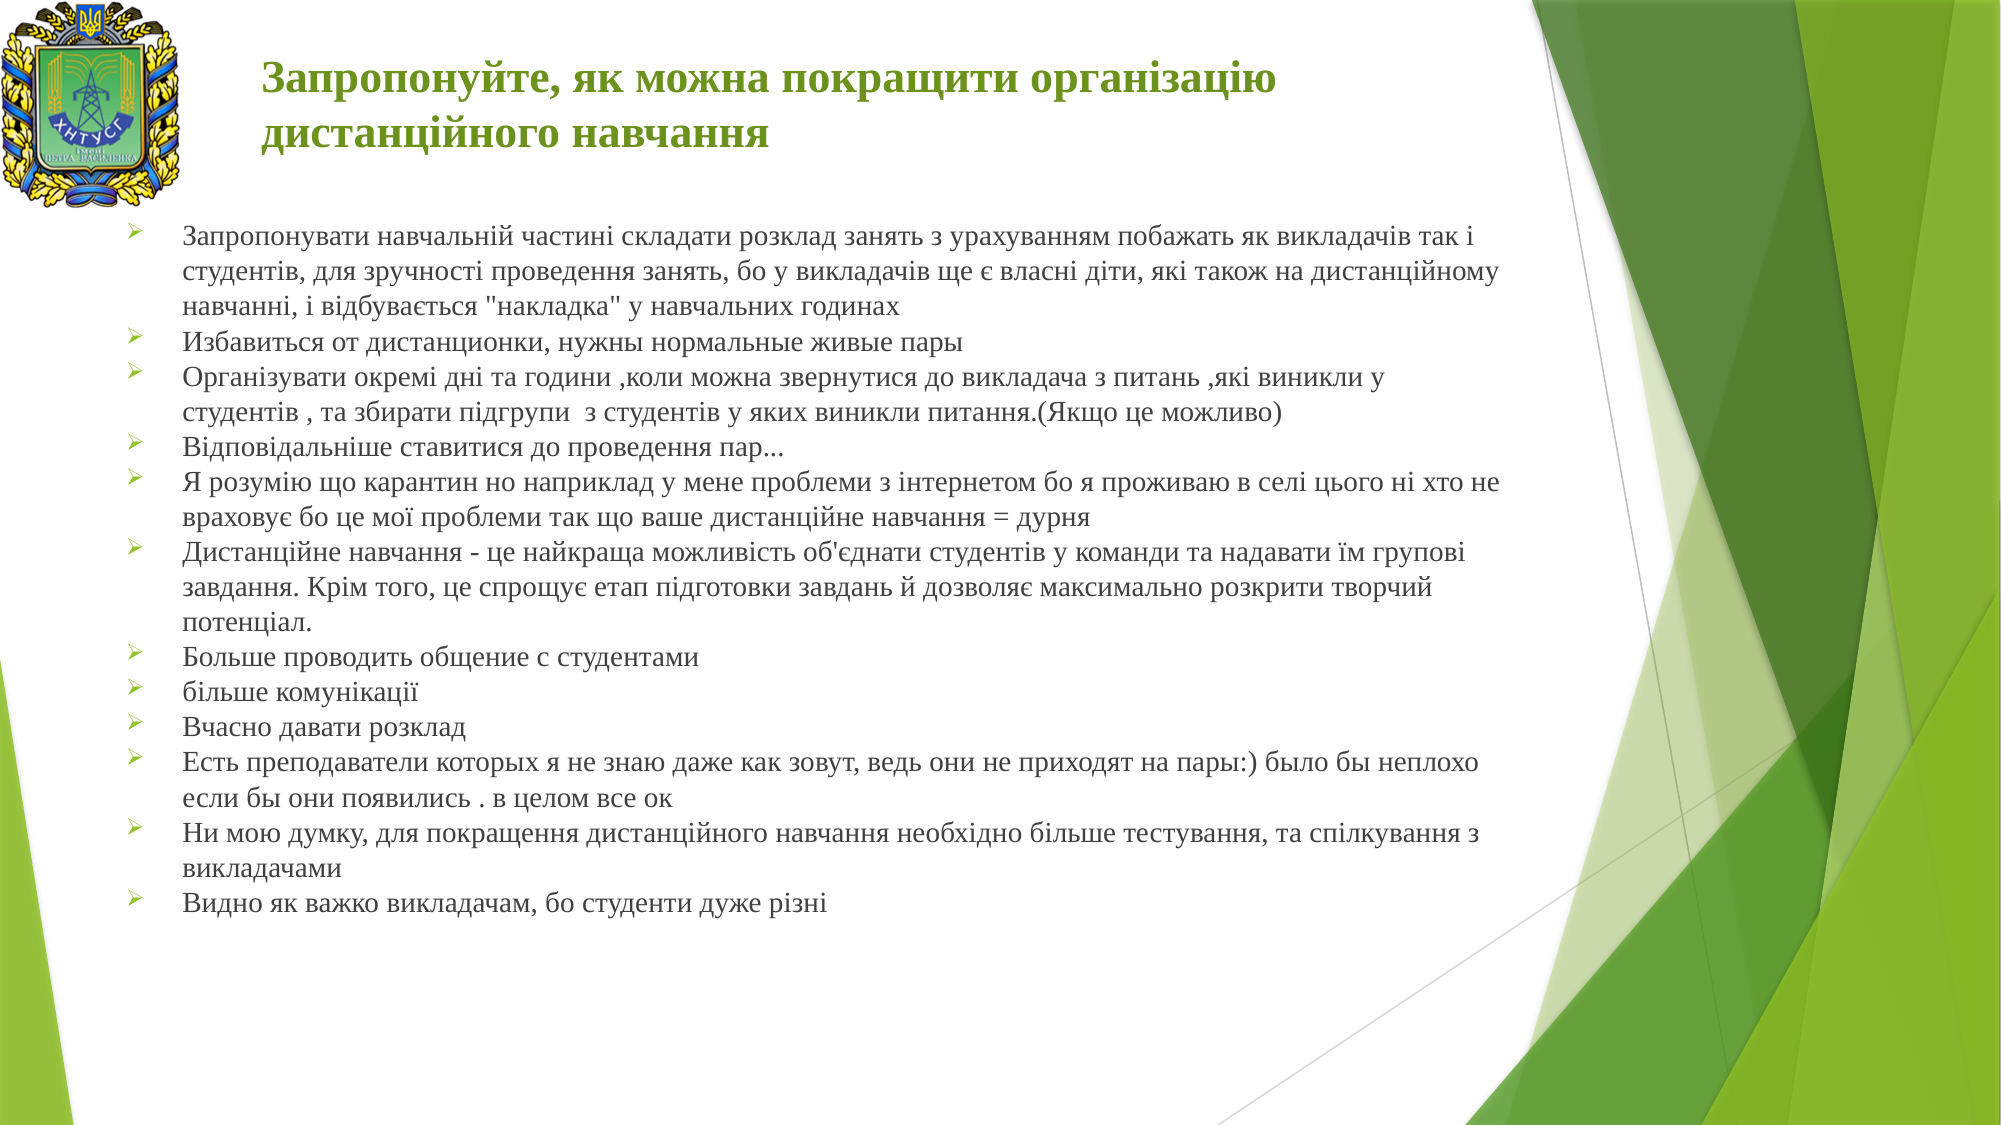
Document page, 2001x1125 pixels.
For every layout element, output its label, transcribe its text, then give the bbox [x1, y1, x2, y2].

list Запропонувати навчальній частині складати розклад занять з урахуванням побажать як викладачів так і студентів, для зручності проведення занять, бо у викладачів ще є власні діти, які також на дистанційному навчанні, і відбувається "накладка" у навчальних годинах Избавиться от дистанционки, нужны нормальные живые пары Організувати окремі дні та години ,коли можна звернутися до викладача з питань ,які виникли у студентів , та збирати підгрупи з студентів у яких виникли питання.(Якщо це можливо) Відповідальніше ставитися до проведення пар... Я розумію що карантин но наприклад у мене проблеми з інтернетом бо я проживаю в селі цього ні хто не враховує бо це мої проблеми так що ваше дистанційне навчання = дурня Дистанційне навчання - це найкраща можливість об'єднати студентів у команди та надавати їм групові завдання. Крім того, це спрощує етап підготовки завдань й дозволяє максимально розкрити творчий потенціал. Больше проводить общение с студентами більше комунікації Вчасно давати розклад Есть преподаватели которых я не знаю даже как зовут, ведь они не приходят на пары:) было бы неплохо если бы они появились . в целом все ок Ни мою думку, для покращення дистанційного навчання необхідно більше тестування, та спілкування з викладачами Видно як важко викладачам, бо студенти дуже різні [111, 208, 1522, 991]
picture [0, 0, 183, 210]
title Запропонуйте, як можна покращити організацію дистанційного навчання [246, 39, 1522, 170]
